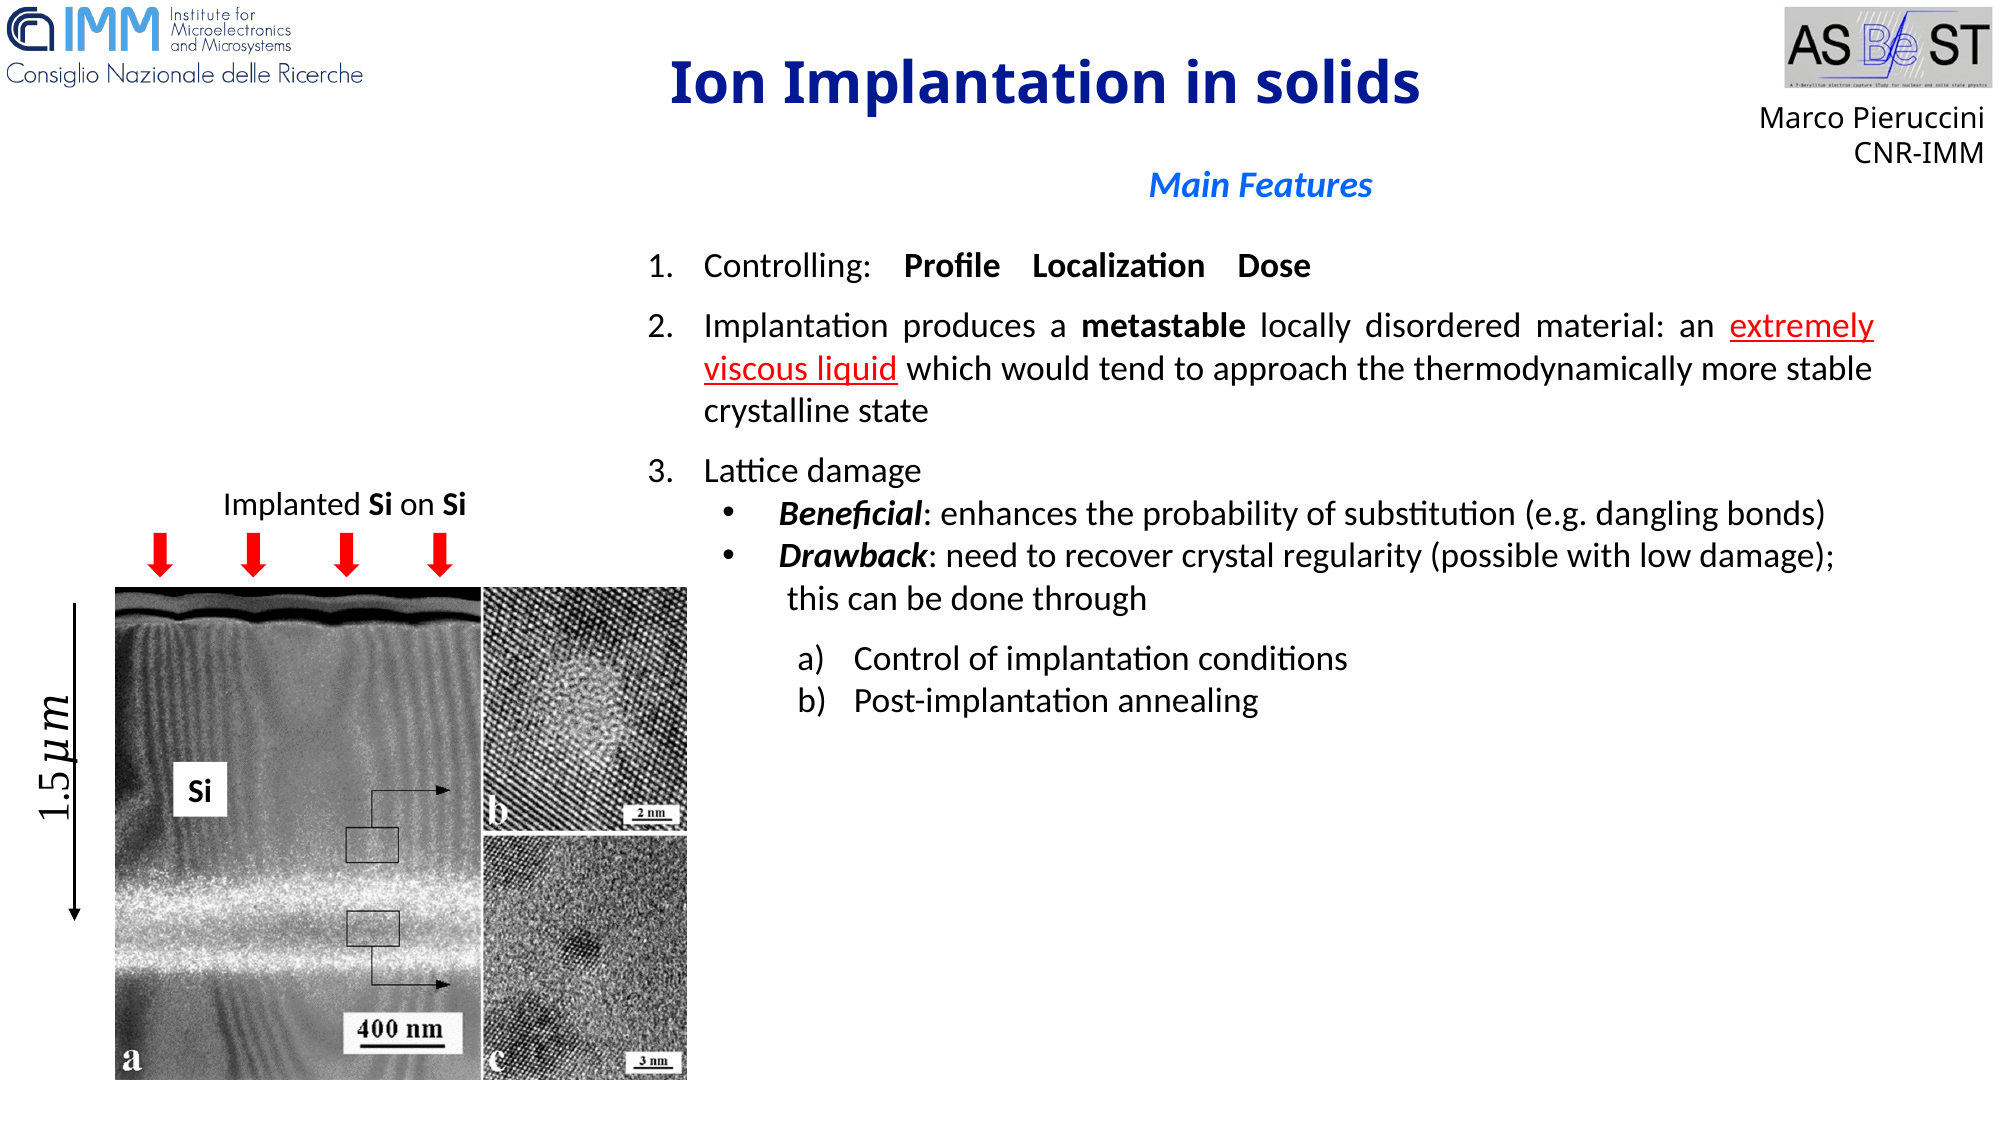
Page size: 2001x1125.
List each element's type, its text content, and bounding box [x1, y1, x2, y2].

text_box Main Features Controlling: Profile Localization Dose Implantation produces a metastable locally disordered material: an extremely viscous liquid which would tend to approach the thermodynamically more stable crystalline state Lattice damage Beneficial: enhances the probability of substitution (e.g. dangling bonds) Drawback: need to recover crystal regularity (possible with low damage); this can be done through Control of implantation conditions Post-implantation annealing [632, 152, 1889, 728]
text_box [28, 474, 687, 1080]
title Ion Implantation in solids [514, 0, 1578, 143]
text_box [1727, 4, 2000, 178]
picture [5, 5, 364, 89]
